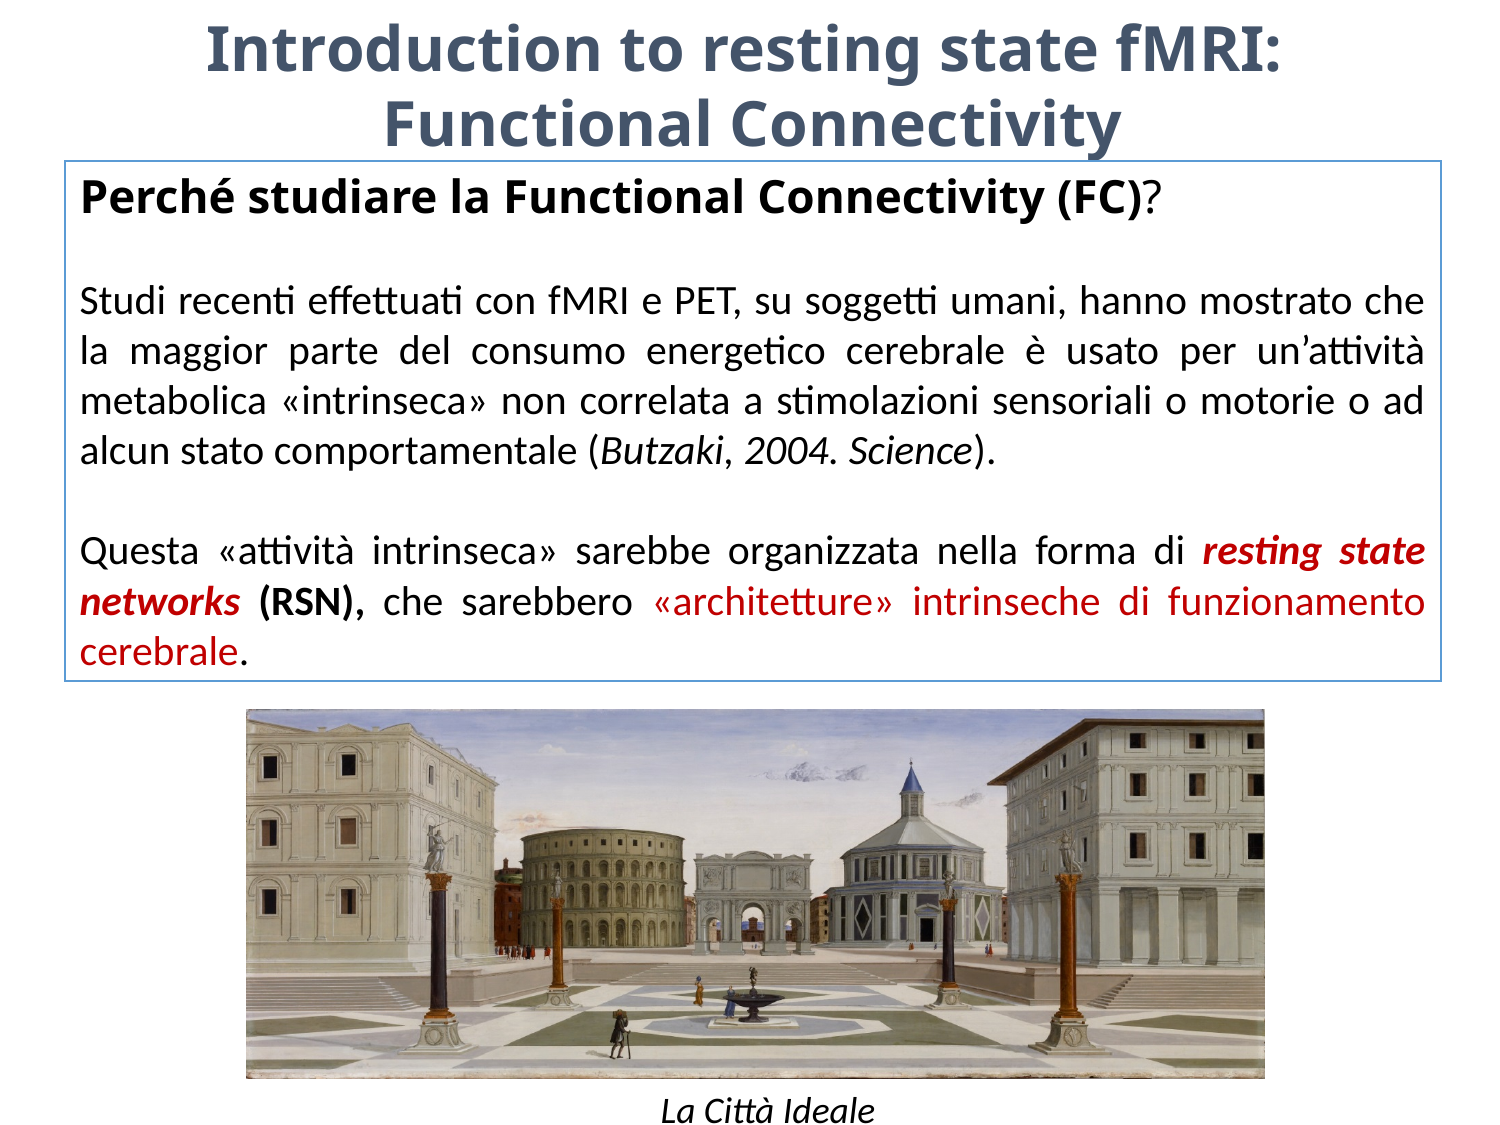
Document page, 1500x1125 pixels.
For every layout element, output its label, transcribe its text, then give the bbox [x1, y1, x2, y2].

picture [246, 709, 1265, 1079]
text_box La Città Ideale [514, 1079, 1022, 1125]
text_box Introduction to resting state fMRI: Functional Connectivity [110, 1, 1395, 160]
text_box Perché studiare la Functional Connectivity (FC)? Studi recenti effettuati con fMRI e PET, su soggetti umani, hanno mostrato che la maggior parte del consumo energetico cerebrale è usato per un’attività metabolica «intrinseca» non correlata a stimolazioni sensoriali o motorie o ad alcun stato comportamentale (Butzaki, 2004. Science). Questa «attività intrinseca» sarebbe organizzata nella forma di resting state networks (RSN), che sarebbero «architetture» intrinseche di funzionamento cerebrale. [64, 160, 1442, 682]
